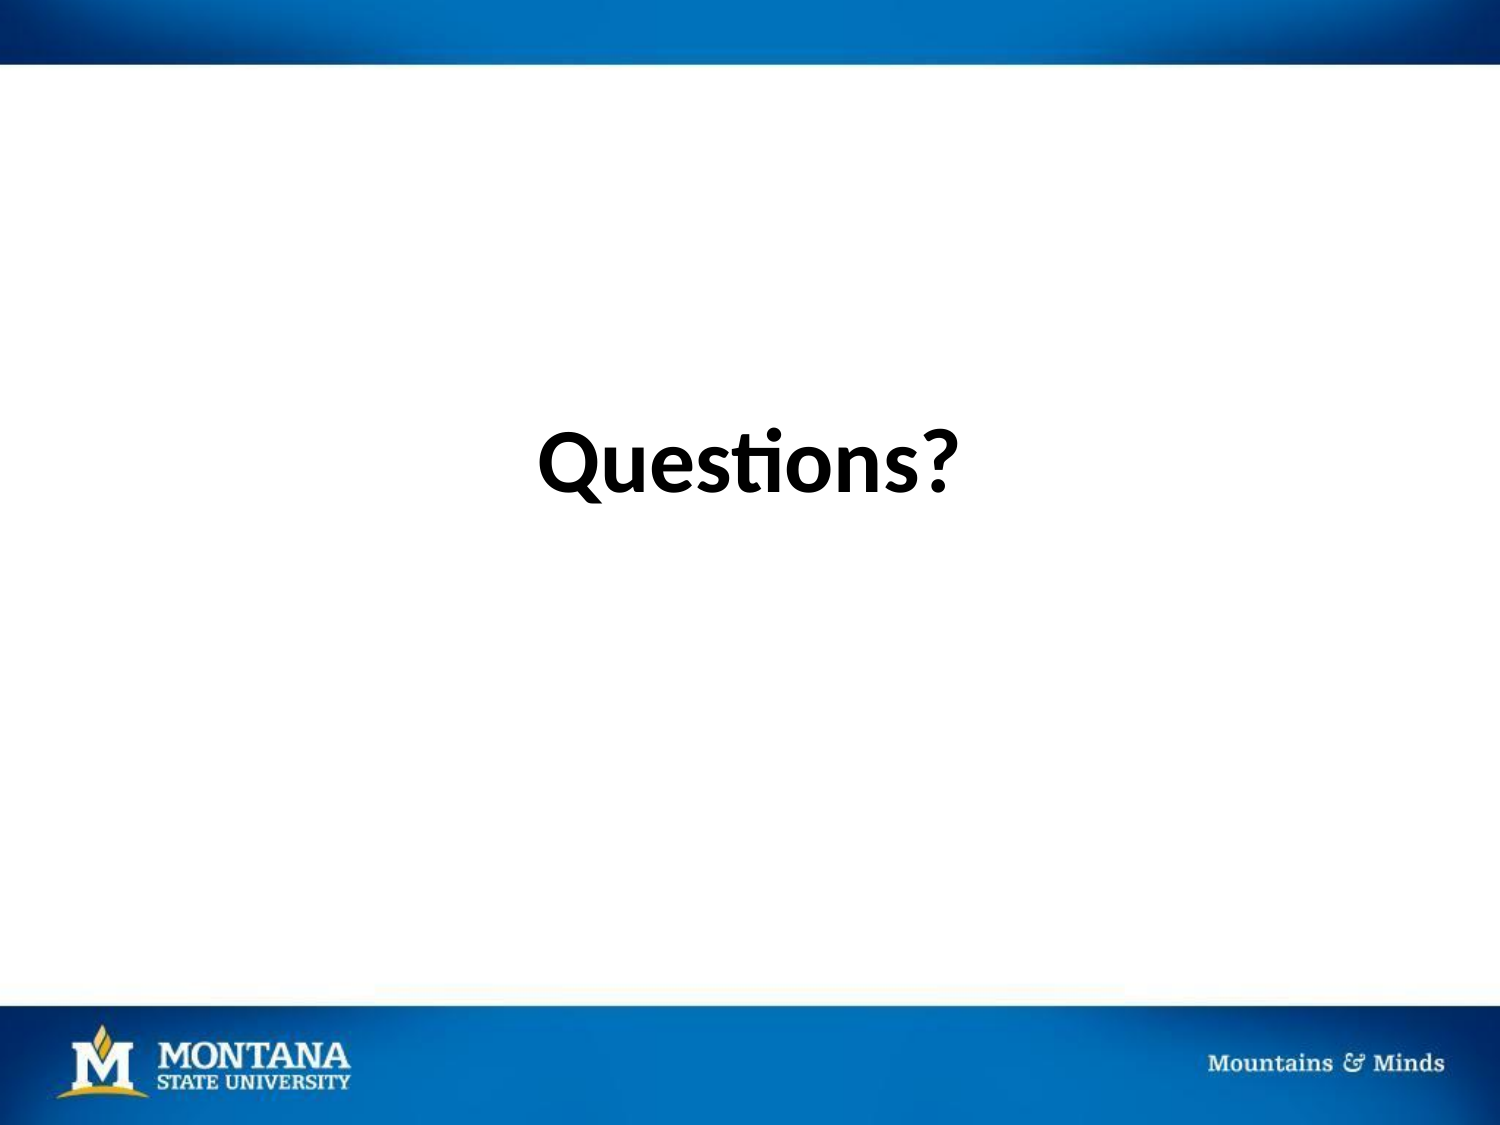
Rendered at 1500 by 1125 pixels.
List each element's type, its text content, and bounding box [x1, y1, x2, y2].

title Questions? [112, 335, 1388, 577]
picture [0, 0, 1500, 1125]
